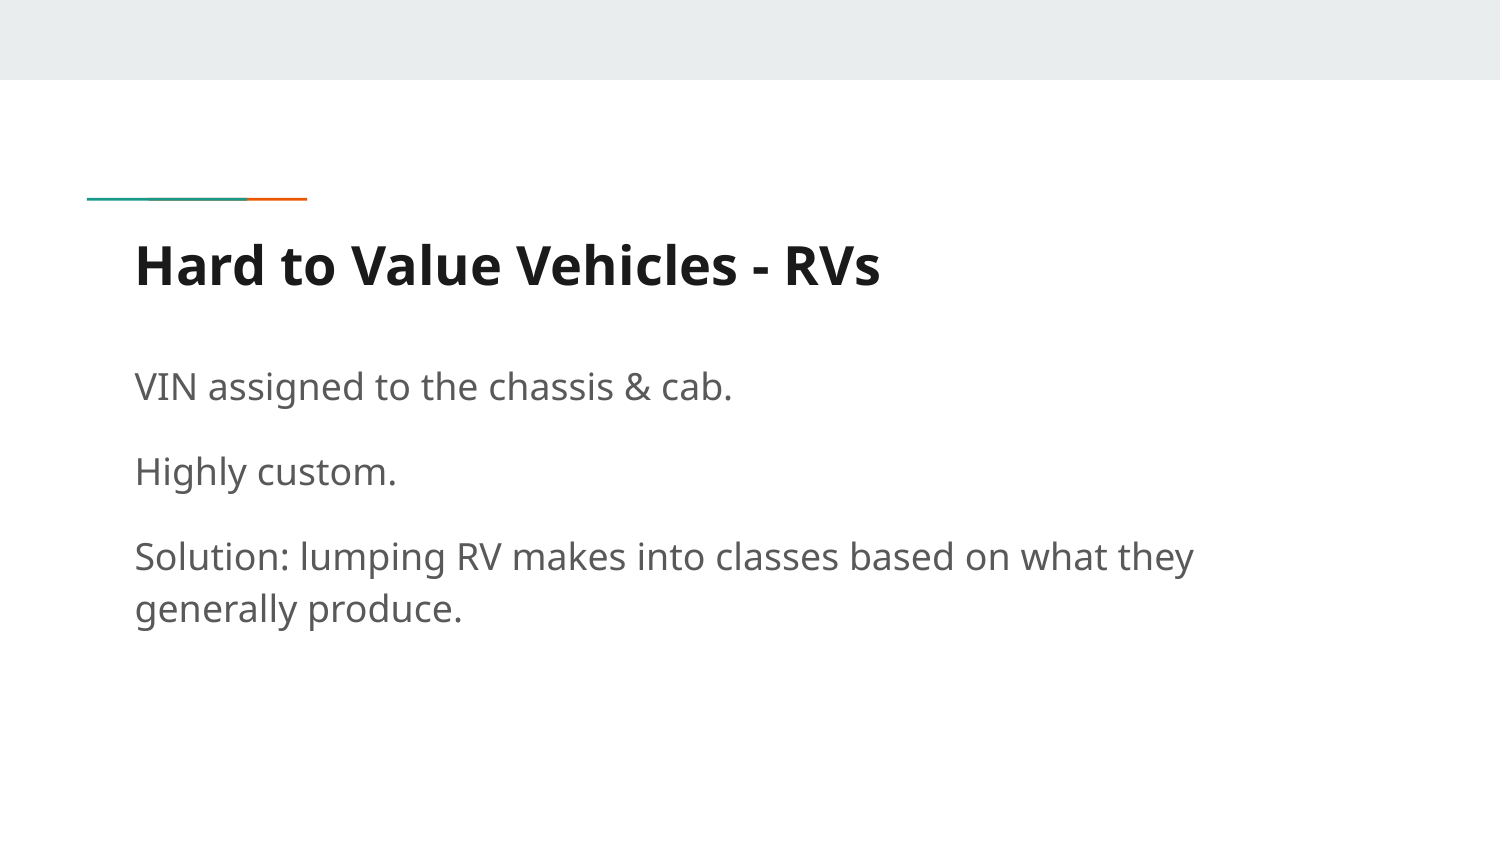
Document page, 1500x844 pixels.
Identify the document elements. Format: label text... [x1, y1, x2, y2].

list VIN assigned to the chassis & cab. Highly custom. Solution: lumping RV makes into classes based on what they generally produce. [119, 341, 1381, 712]
title Hard to Value Vehicles - RVs [119, 216, 1381, 305]
